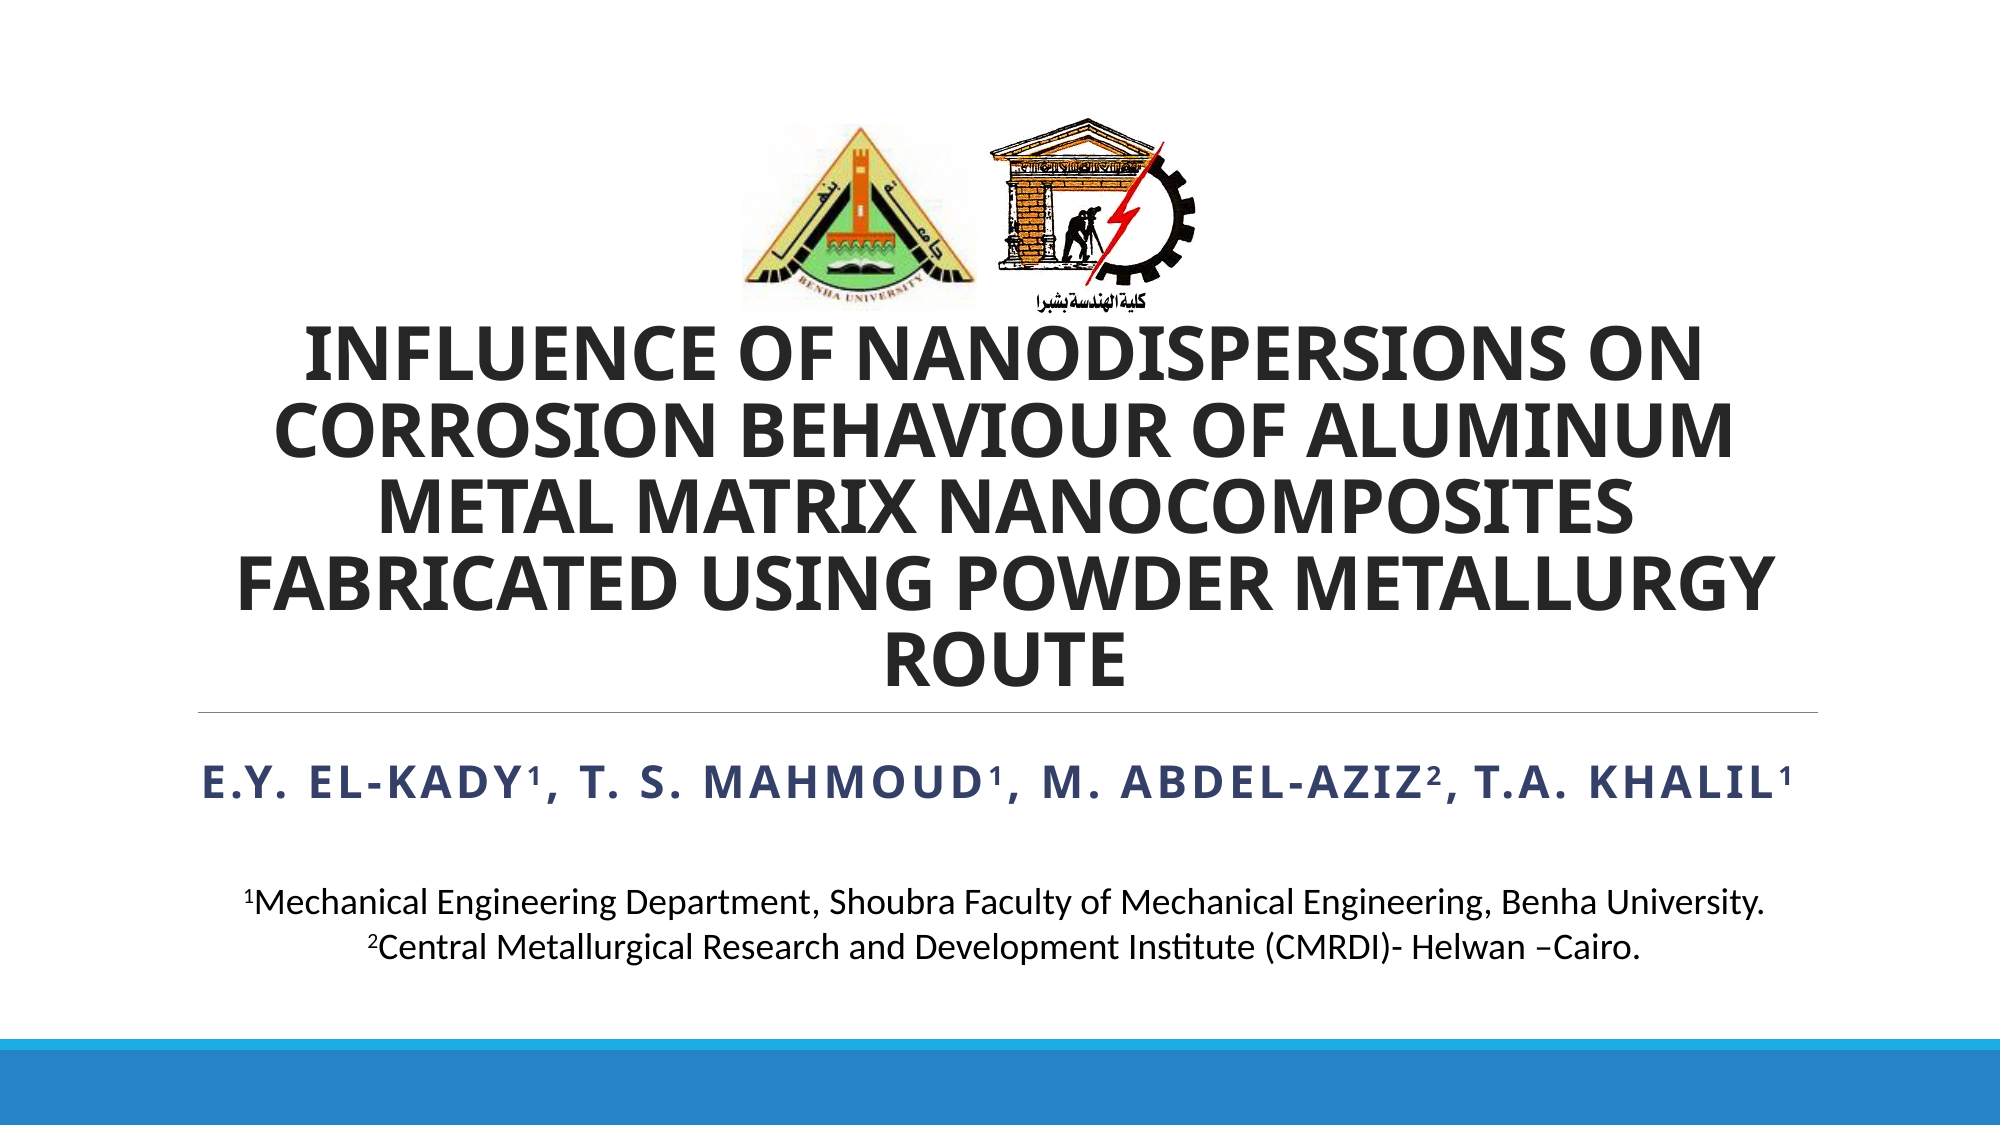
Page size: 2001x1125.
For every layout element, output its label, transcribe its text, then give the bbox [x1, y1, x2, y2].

text_box 1Mechanical Engineering Department, Shoubra Faculty of Mechanical Engineering, Benha University. 2Central Metallurgical Research and Development Institute (CMRDI)- Helwan –Cairo. [228, 870, 1782, 975]
picture [741, 123, 978, 311]
title INFLUENCE OF NANODISPERSIONS ON CORROSION BEHAVIOUR OF ALUMINUM METAL MATRIX NANOCOMPOSITES FABRICATED USING POWDER METALLURGY ROUTE [180, 124, 1830, 710]
subtitle E.Y. El-Kady1, T. S. Mahmoud1, M. Abdel-Aziz2, T.A. Khalil1 [180, 751, 1830, 828]
picture [986, 103, 1197, 332]
